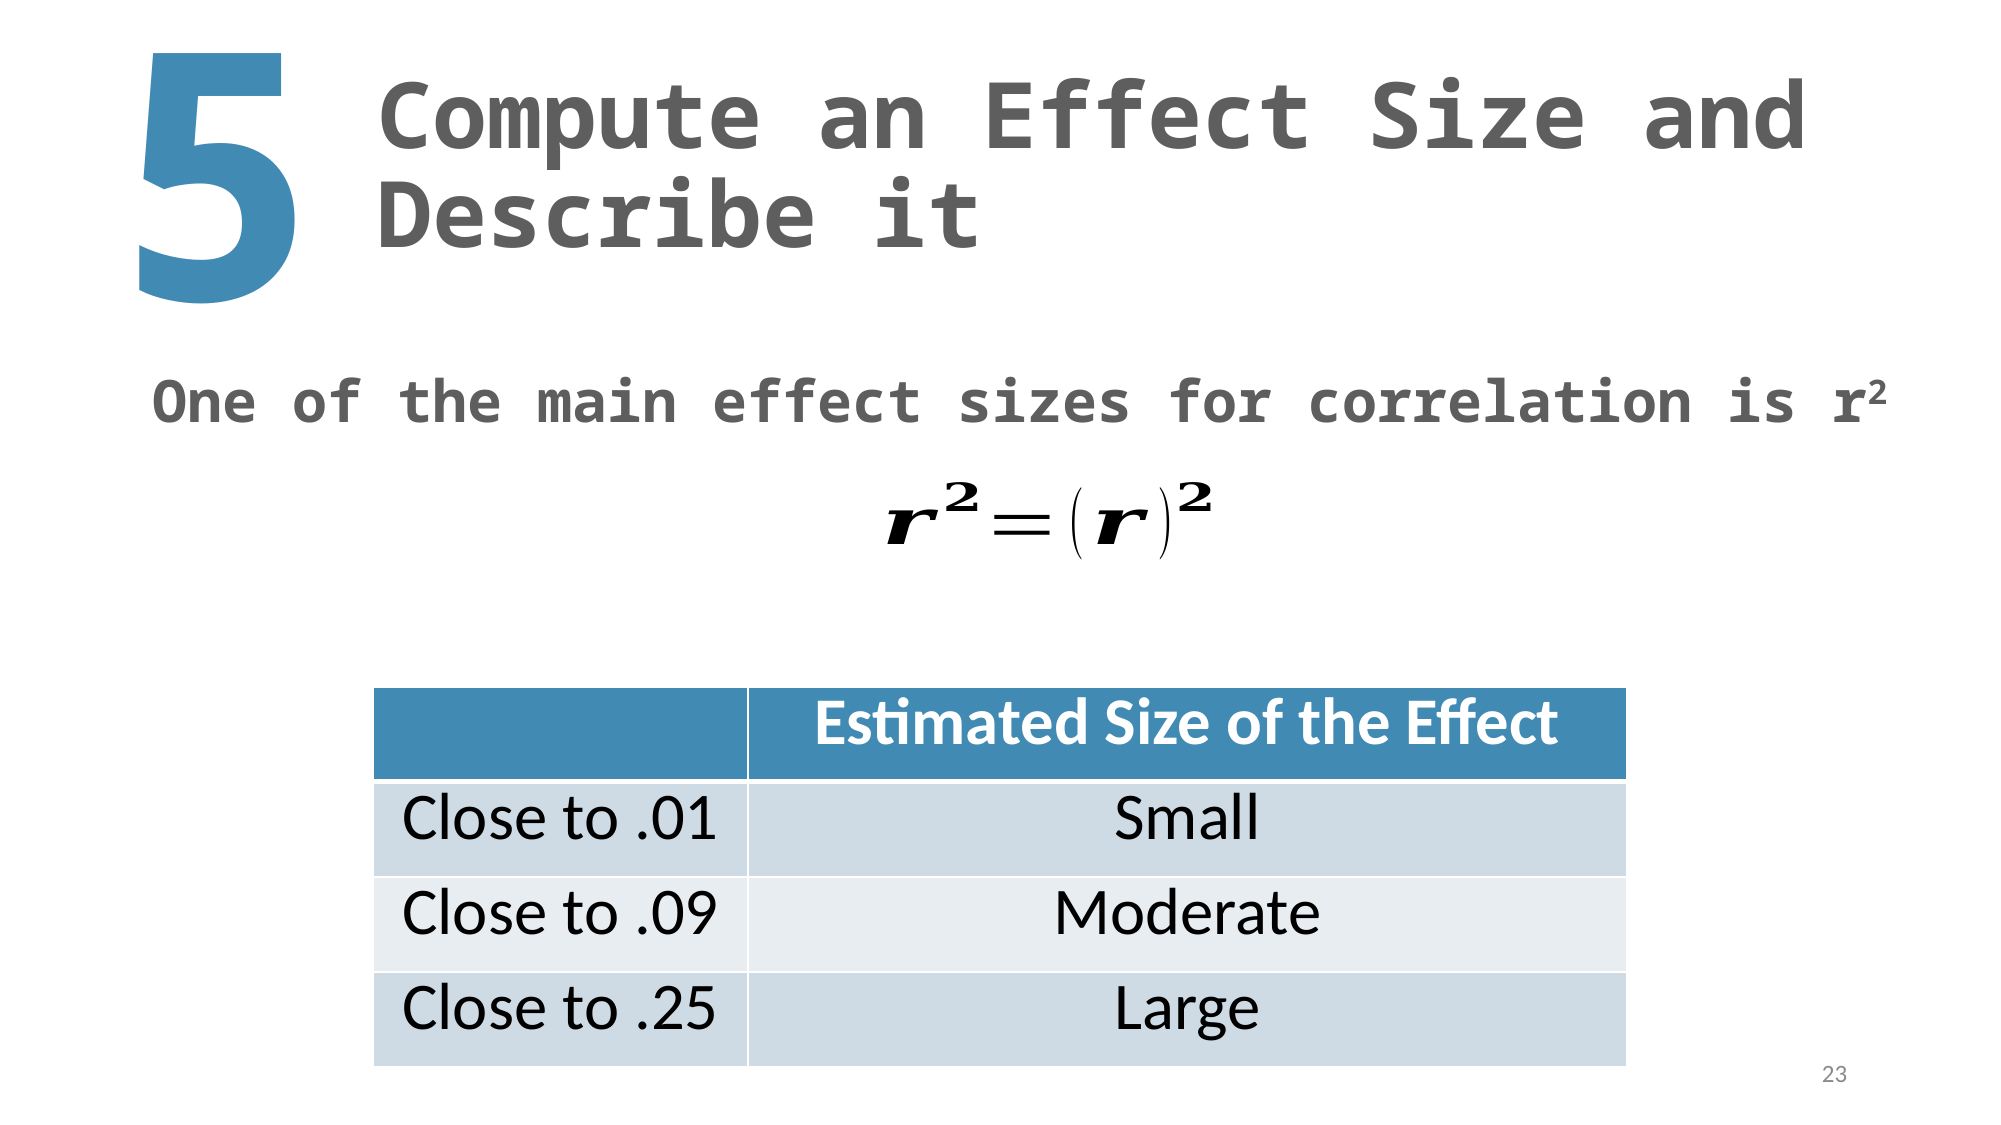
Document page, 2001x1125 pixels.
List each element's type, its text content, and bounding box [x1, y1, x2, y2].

title Compute an Effect Size and Describe it [362, 59, 1863, 278]
text_box One of the main effect sizes for correlation is r2 [137, 356, 1961, 442]
text_box 5 [98, 0, 336, 378]
slide_number 23 [1412, 1042, 1863, 1103]
